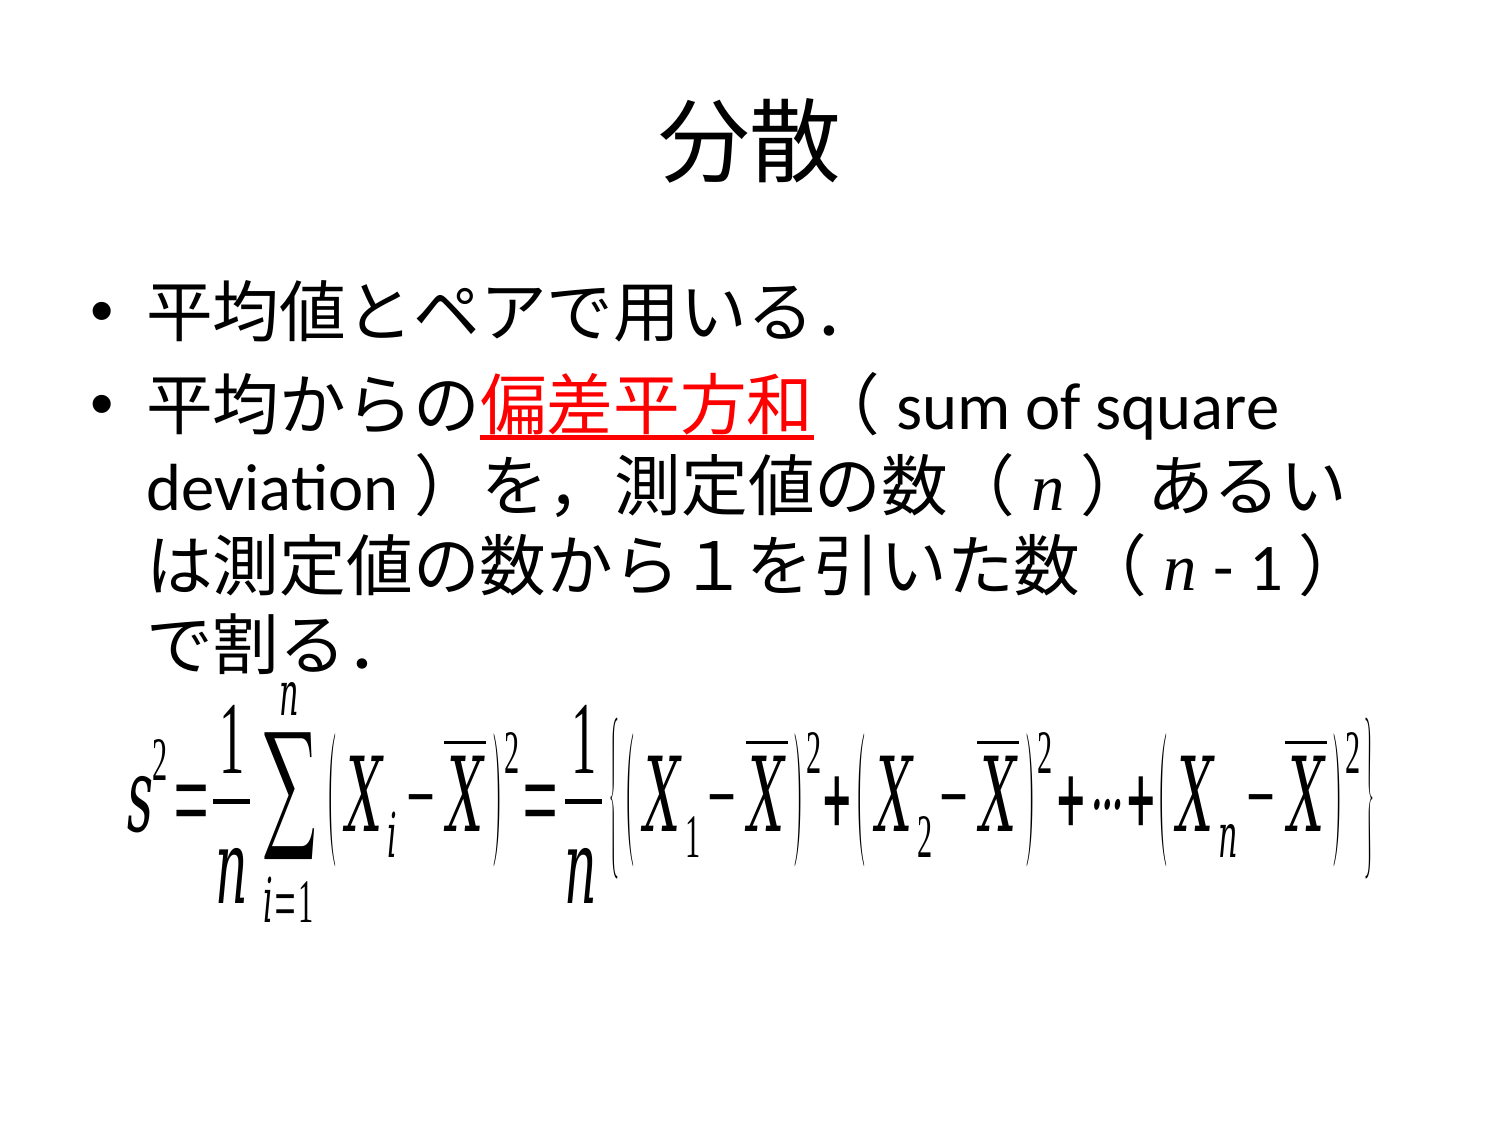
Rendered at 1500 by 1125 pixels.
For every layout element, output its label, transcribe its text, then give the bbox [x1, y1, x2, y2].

list 平均値とペアで用いる． 平均からの偏差平方和（sum of square deviation）を，測定値の数（n）あるいは測定値の数から１を引いた数（n - 1）で割る． [75, 262, 1425, 1005]
title 分散 [75, 45, 1425, 233]
